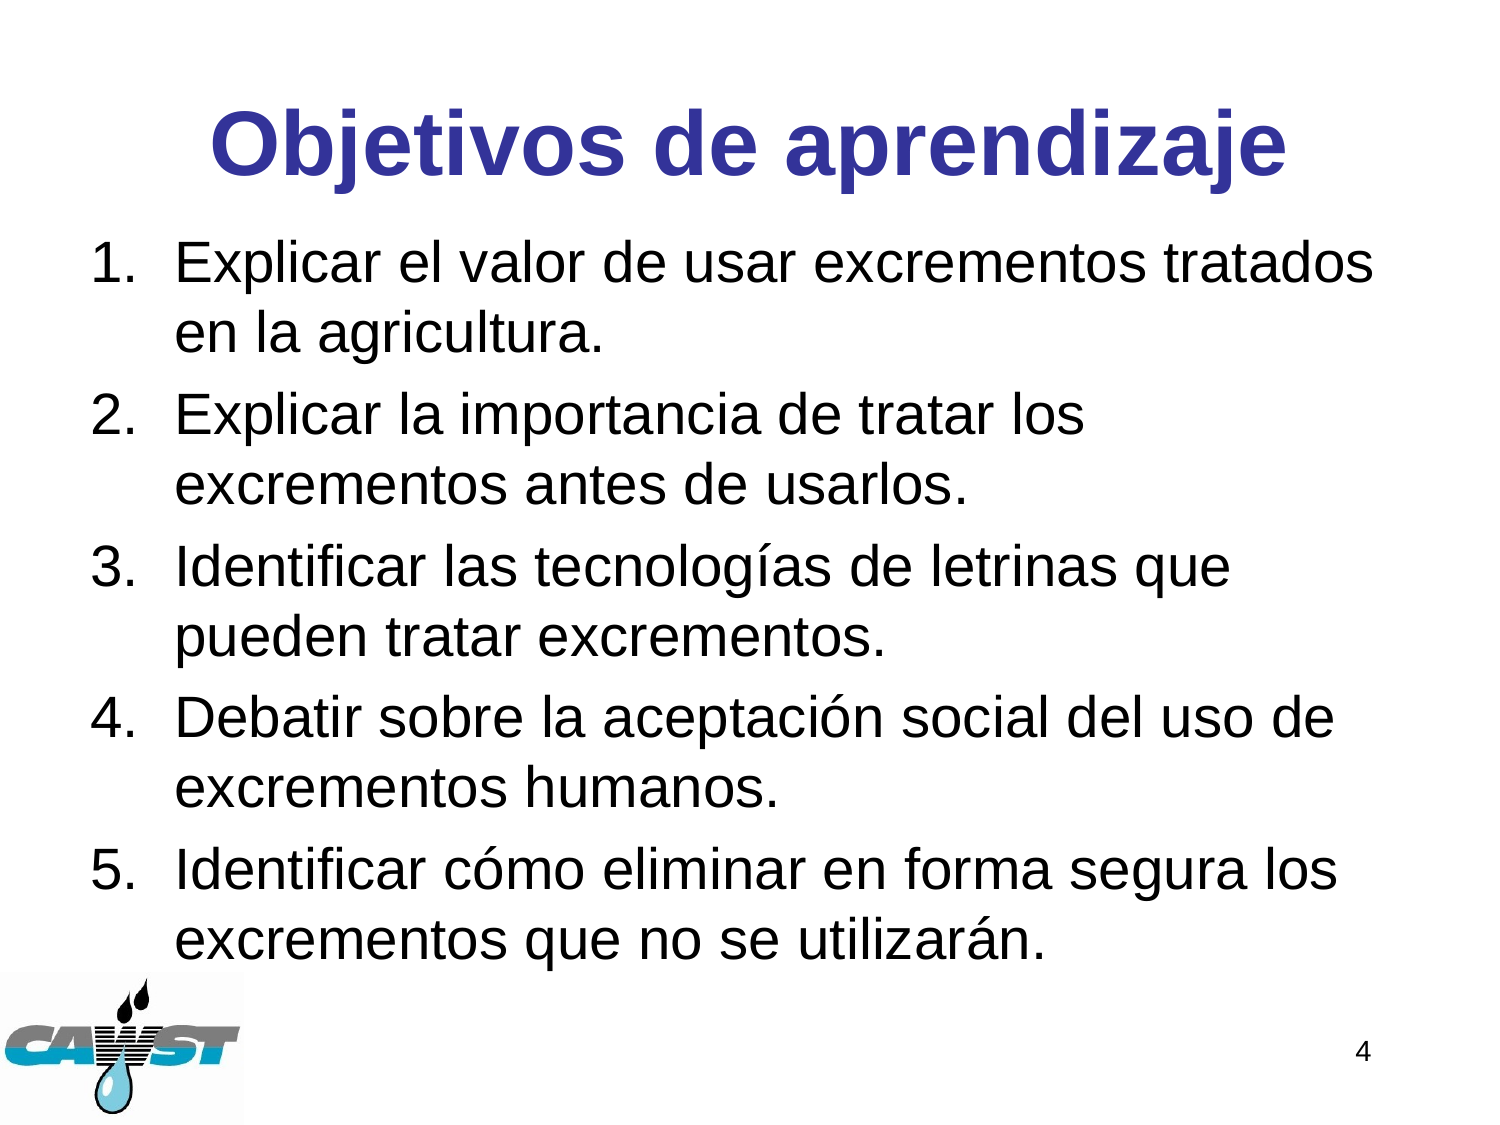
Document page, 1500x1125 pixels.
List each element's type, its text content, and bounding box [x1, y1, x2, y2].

title Objetivos de aprendizaje [75, 45, 1425, 216]
slide_number 4 [1340, 1024, 1425, 1103]
list Explicar el valor de usar excrementos tratados en la agricultura. Explicar la importancia de tratar los excrementos antes de usarlos. Identificar las tecnologías de letrinas que pueden tratar excrementos. Debatir sobre la aceptación social del uso de excrementos humanos. Identificar cómo eliminar en forma segura los excrementos que no se utilizarán. [75, 216, 1425, 960]
picture [0, 972, 245, 1125]
